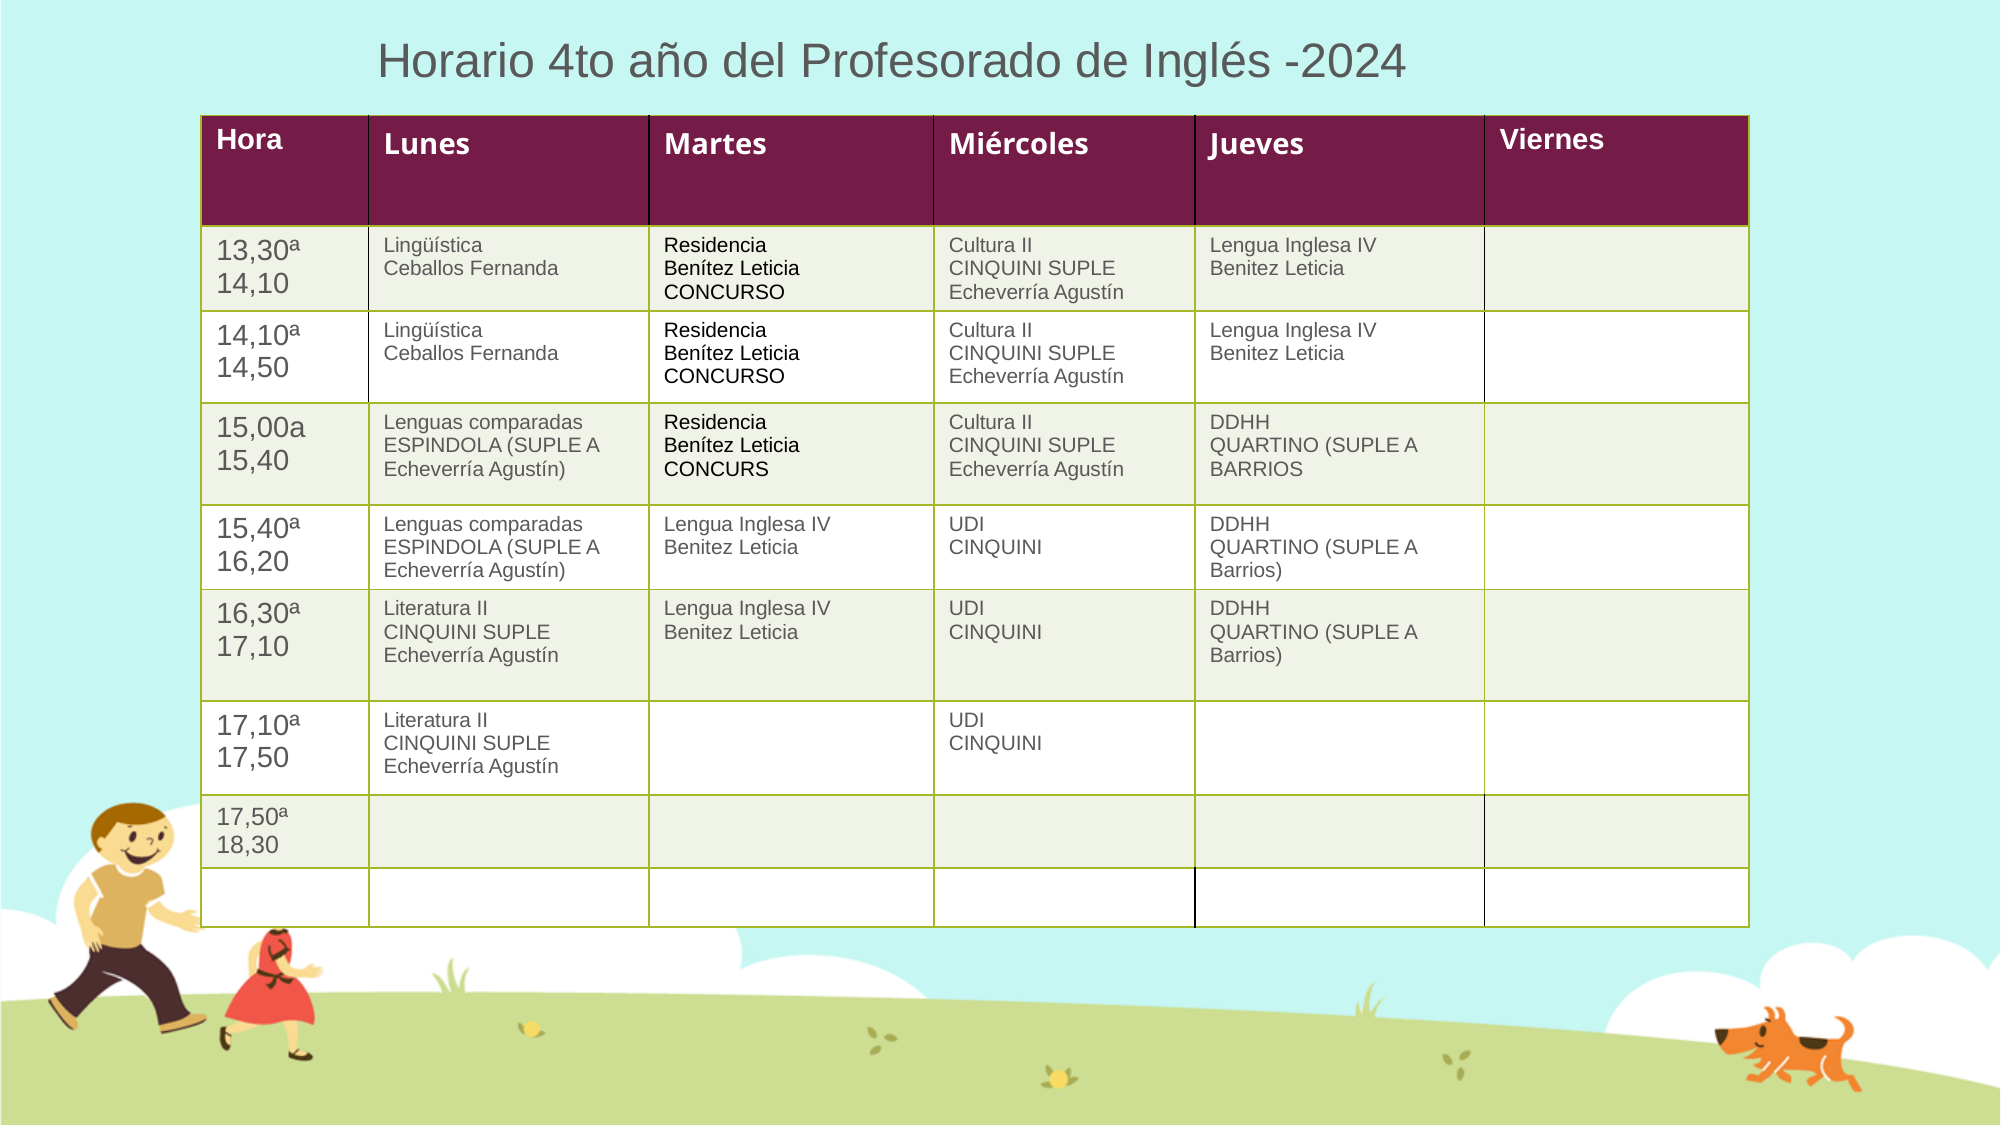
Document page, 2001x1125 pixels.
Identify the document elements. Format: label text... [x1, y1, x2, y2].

table_cell 16,30ª 17,10 [202, 590, 368, 700]
table_cell DDHH QUARTINO (SUPLE A BARRIOS [1196, 404, 1484, 504]
table_cell Lengua Inglesa IV Benitez Leticia [1196, 227, 1484, 310]
table_cell Lengua Inglesa IV Benitez Leticia [650, 506, 933, 589]
table_cell [1196, 796, 1484, 867]
table_header Hora [202, 116, 368, 225]
table_header Miércoles [934, 116, 1194, 225]
table_cell [1485, 227, 1748, 310]
table_cell Lenguas comparadas ESPINDOLA (SUPLE A Echeverría Agustín) [370, 506, 648, 589]
table_cell Cultura II CINQUINI SUPLE Echeverría Agustín [935, 312, 1194, 402]
table_cell [1485, 702, 1748, 794]
title Horario 4to año del Profesorado de Inglés -2024 [362, 27, 1900, 159]
table_cell 17,10ª 17,50 [202, 702, 368, 794]
table_cell [1485, 506, 1748, 589]
table_cell UDI CINQUINI [935, 590, 1194, 700]
table_cell [650, 869, 933, 926]
table_cell [650, 702, 933, 794]
table_header Martes [650, 116, 933, 225]
table_cell 13,30ª 14,10 [202, 227, 368, 310]
table_cell 14,10ª 14,50 [202, 312, 368, 402]
table_header Lunes [369, 116, 648, 225]
table_cell UDI CINQUINI [935, 702, 1194, 794]
table_cell [202, 869, 368, 926]
table_cell [370, 869, 648, 926]
table_cell Lingüística Ceballos Fernanda [369, 227, 648, 310]
table_cell Lengua Inglesa IV Benitez Leticia [1196, 312, 1484, 402]
table_cell DDHH QUARTINO (SUPLE A Barrios) [1196, 590, 1484, 700]
table_header Viernes [1485, 116, 1748, 225]
table_cell [1485, 869, 1748, 926]
table_cell [1485, 796, 1748, 867]
table_cell [1485, 312, 1748, 402]
table_cell [1196, 869, 1484, 926]
table_cell DDHH QUARTINO (SUPLE A Barrios) [1196, 506, 1484, 589]
table_cell Lenguas comparadas ESPINDOLA (SUPLE A Echeverría Agustín) [370, 404, 648, 504]
table_cell [370, 796, 648, 867]
table_cell UDI CINQUINI [935, 506, 1194, 589]
table_cell [1485, 404, 1748, 504]
table_cell Literatura II CINQUINI SUPLE Echeverría Agustín [370, 702, 648, 794]
table_cell Cultura II CINQUINI SUPLE Echeverría Agustín [935, 227, 1194, 310]
table_cell [650, 796, 933, 867]
table_cell [935, 796, 1194, 867]
table_cell 17,50ª 18,30 [202, 796, 368, 867]
table_cell Literatura II CINQUINI SUPLE Echeverría Agustín [370, 590, 648, 700]
table_cell [935, 869, 1194, 926]
table_cell Lengua Inglesa IV Benitez Leticia [650, 590, 933, 700]
table_cell Residencia Benítez Leticia CONCURSO [650, 227, 933, 310]
table_cell 15,00a 15,40 [202, 404, 368, 504]
table_cell Lingüística Ceballos Fernanda [369, 312, 648, 402]
table_cell [1196, 702, 1484, 794]
table_header Jueves [1196, 116, 1484, 225]
table_cell Cultura II CINQUINI SUPLE Echeverría Agustín [935, 404, 1194, 504]
table_cell Residencia Benítez Leticia CONCURS [650, 404, 933, 504]
table_cell Residencia Benítez Leticia CONCURSO [650, 312, 933, 402]
picture [0, 0, 2001, 1125]
table_cell 15,40ª 16,20 [202, 506, 368, 589]
table_cell [1485, 590, 1748, 700]
